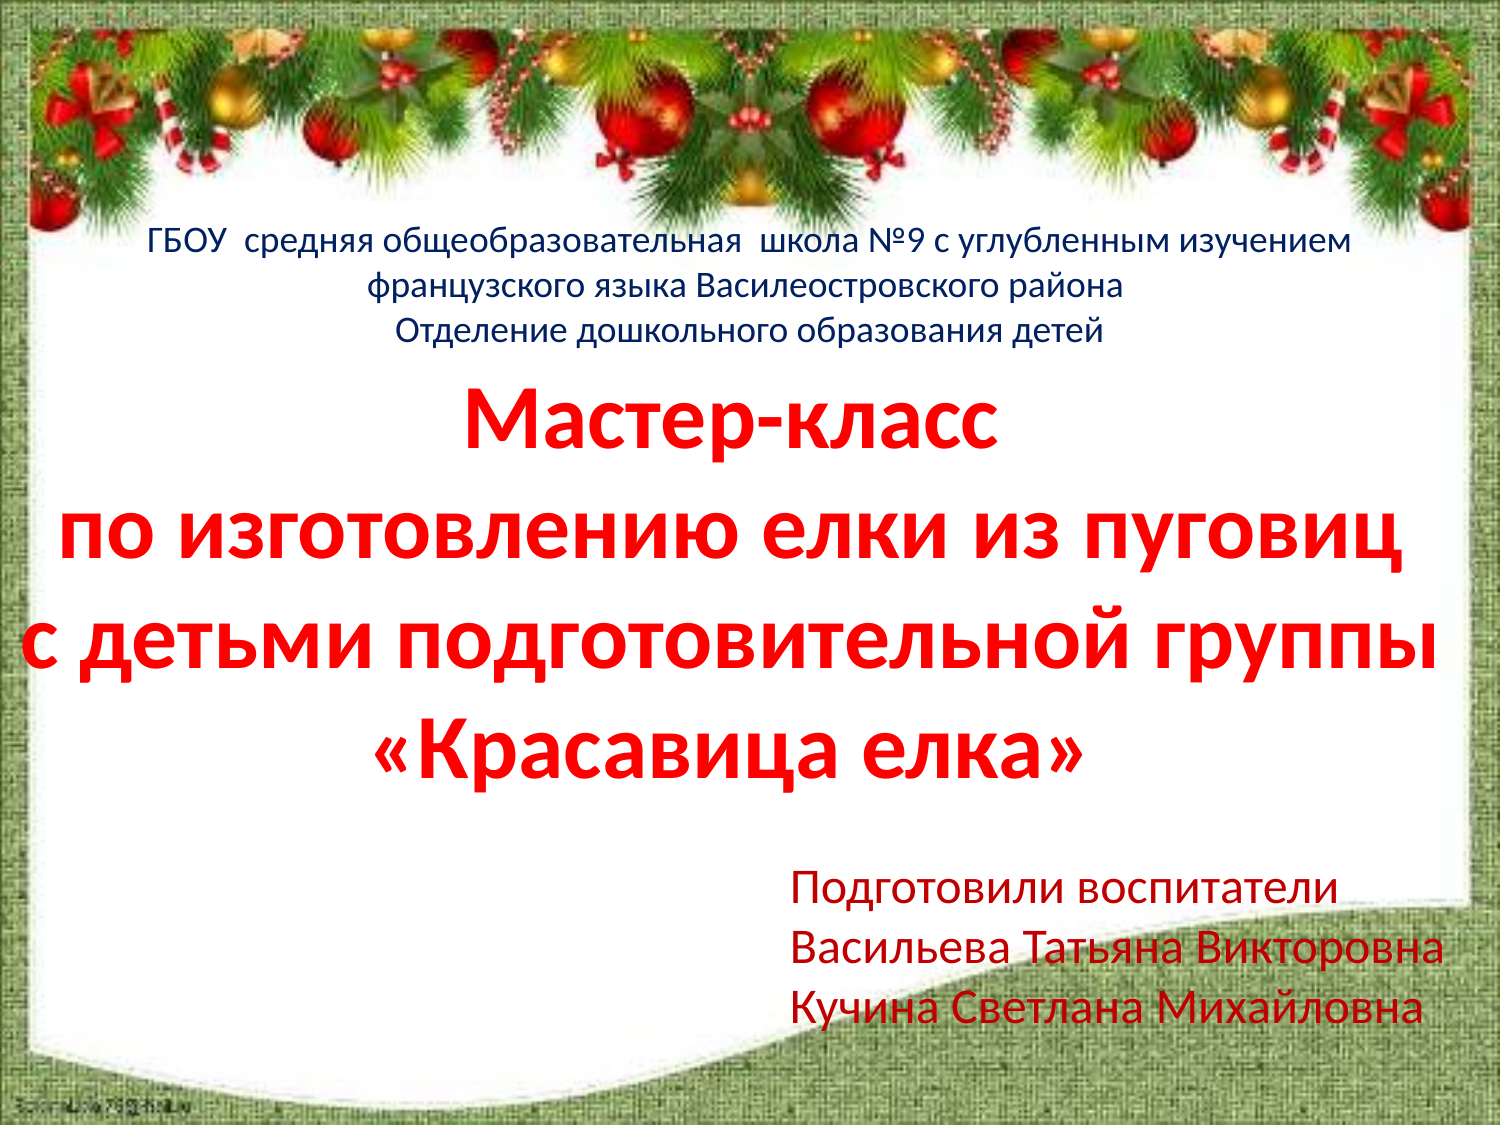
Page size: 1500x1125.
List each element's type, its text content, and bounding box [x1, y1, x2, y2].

text_box ГБОУ средняя общеобразовательная школа №9 с углубленным изучением французского языка Василеостровского района Отделение дошкольного образования детей [64, 208, 1436, 358]
text_box Мастер-класс по изготовлению елки из пуговиц с детьми подготовительной группы «Красавица елка» [4, 349, 1458, 805]
text_box Подготовили воспитатели Васильева Татьяна Викторовна Кучина Светлана Михайловна [775, 845, 1461, 1041]
picture [0, 0, 1500, 1125]
